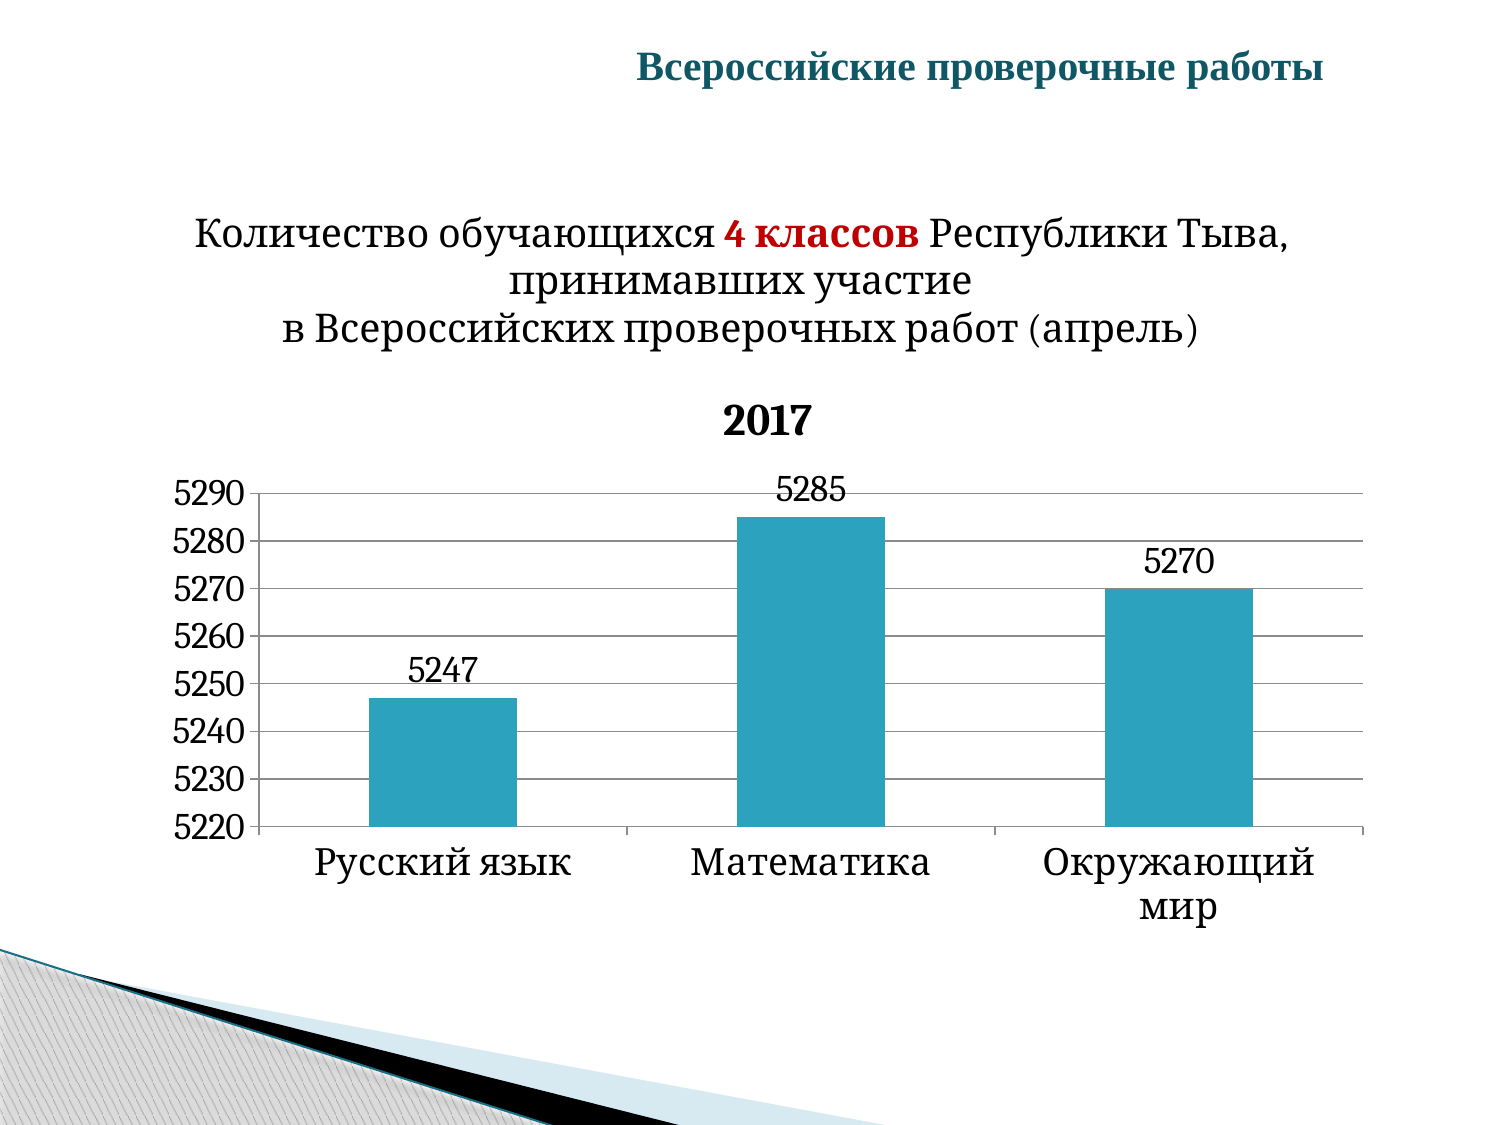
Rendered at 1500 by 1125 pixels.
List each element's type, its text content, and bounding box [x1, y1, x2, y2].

chart [147, 361, 1389, 941]
text_box Всероссийские проверочные работы [501, 31, 1459, 96]
text_box Количество обучающихся 4 классов Республики Тыва, принимавших участие в Всероссийских проверочных работ (апрель) [0, 200, 1483, 358]
